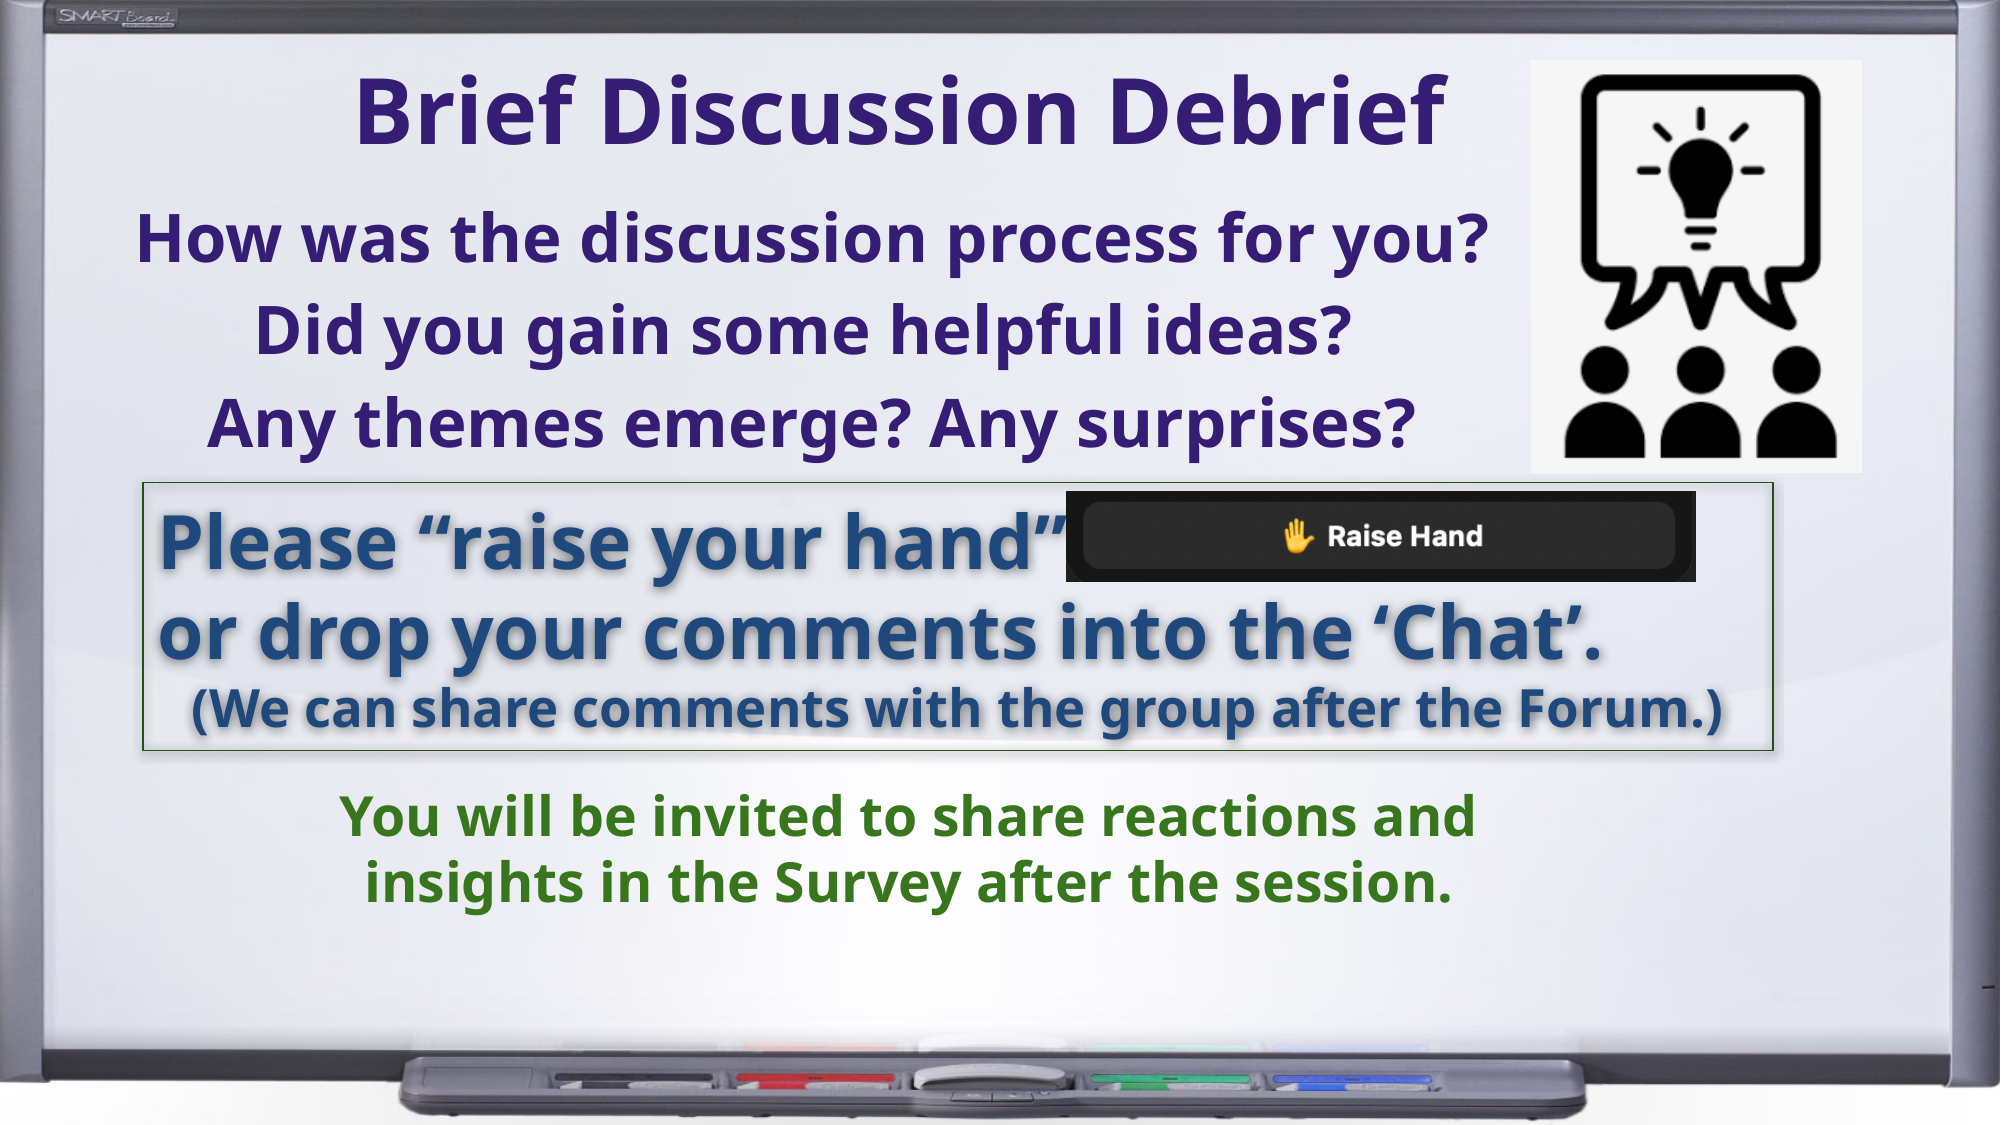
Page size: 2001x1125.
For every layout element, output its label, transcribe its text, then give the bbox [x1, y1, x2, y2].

list How was the discussion process for you? Did you gain some helpful ideas? Any themes emerge? Any surprises? [61, 173, 1526, 474]
text_box Brief Discussion Debrief [166, 22, 1656, 173]
text_box Please “raise your hand” or drop your comments into the ‘Chat’. (We can share comments with the group after the Forum.) [142, 482, 1774, 751]
text_box You will be invited to share reactions and insights in the Survey after the session. [238, 760, 1581, 934]
picture [0, 0, 2000, 1125]
